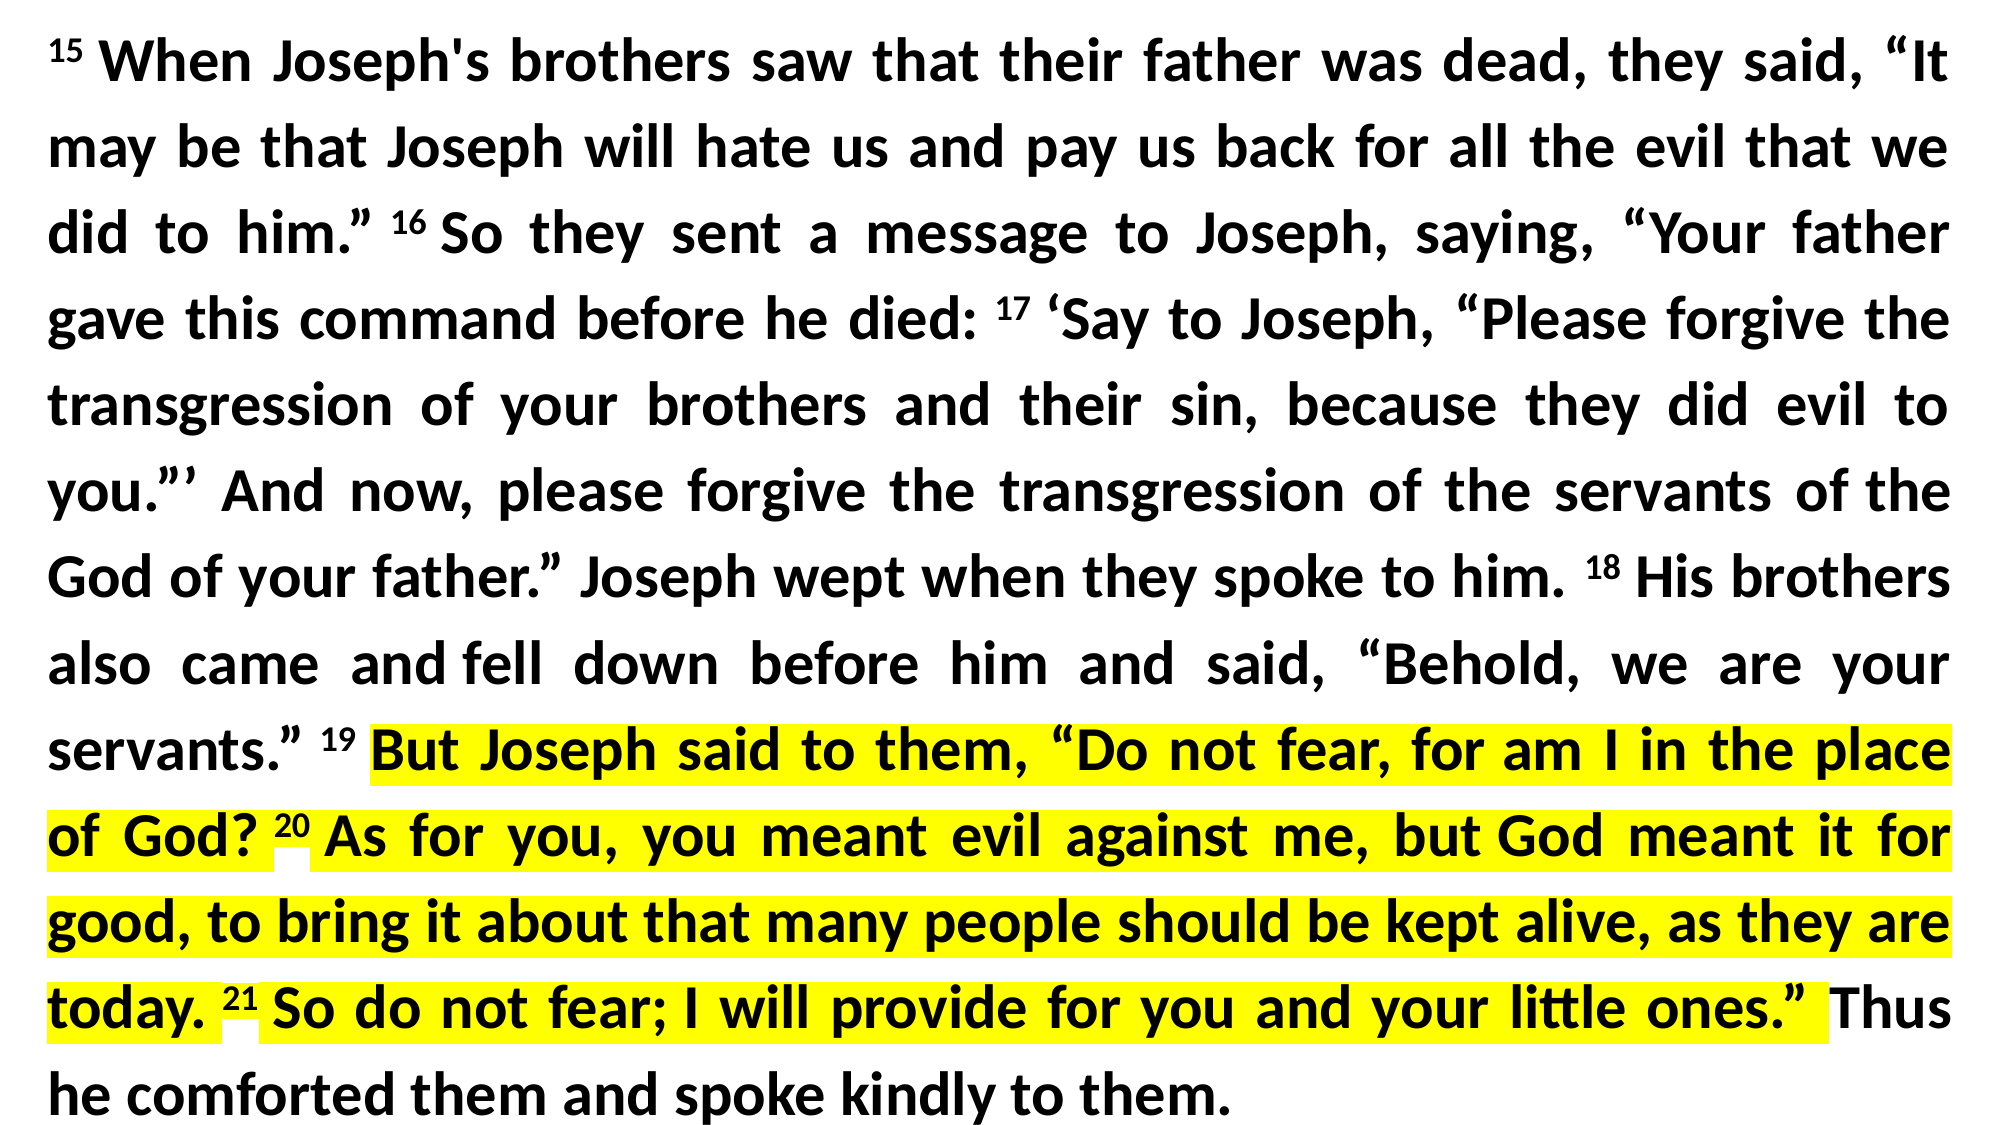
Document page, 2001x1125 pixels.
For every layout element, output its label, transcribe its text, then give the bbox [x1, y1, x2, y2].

text_box 15 When Joseph's brothers saw that their father was dead, they said, “It may be that Joseph will hate us and pay us back for all the evil that we did to him.” 16 So they sent a message to Joseph, saying, “Your father gave this command before he died: 17 ‘Say to Joseph, “Please forgive the transgression of your brothers and their sin, because they did evil to you.”’ And now, please forgive the transgression of the servants of the God of your father.” Joseph wept when they spoke to him. 18 His brothers also came and fell down before him and said, “Behold, we are your servants.” 19 But Joseph said to them, “Do not fear, for am I in the place of God? 20 As for you, you meant evil against me, but God meant it for good, to bring it about that many people should be kept alive, as they are today. 21 So do not fear; I will provide for you and your little ones.” Thus he comforted them and spoke kindly to them. [32, 0, 1968, 1125]
